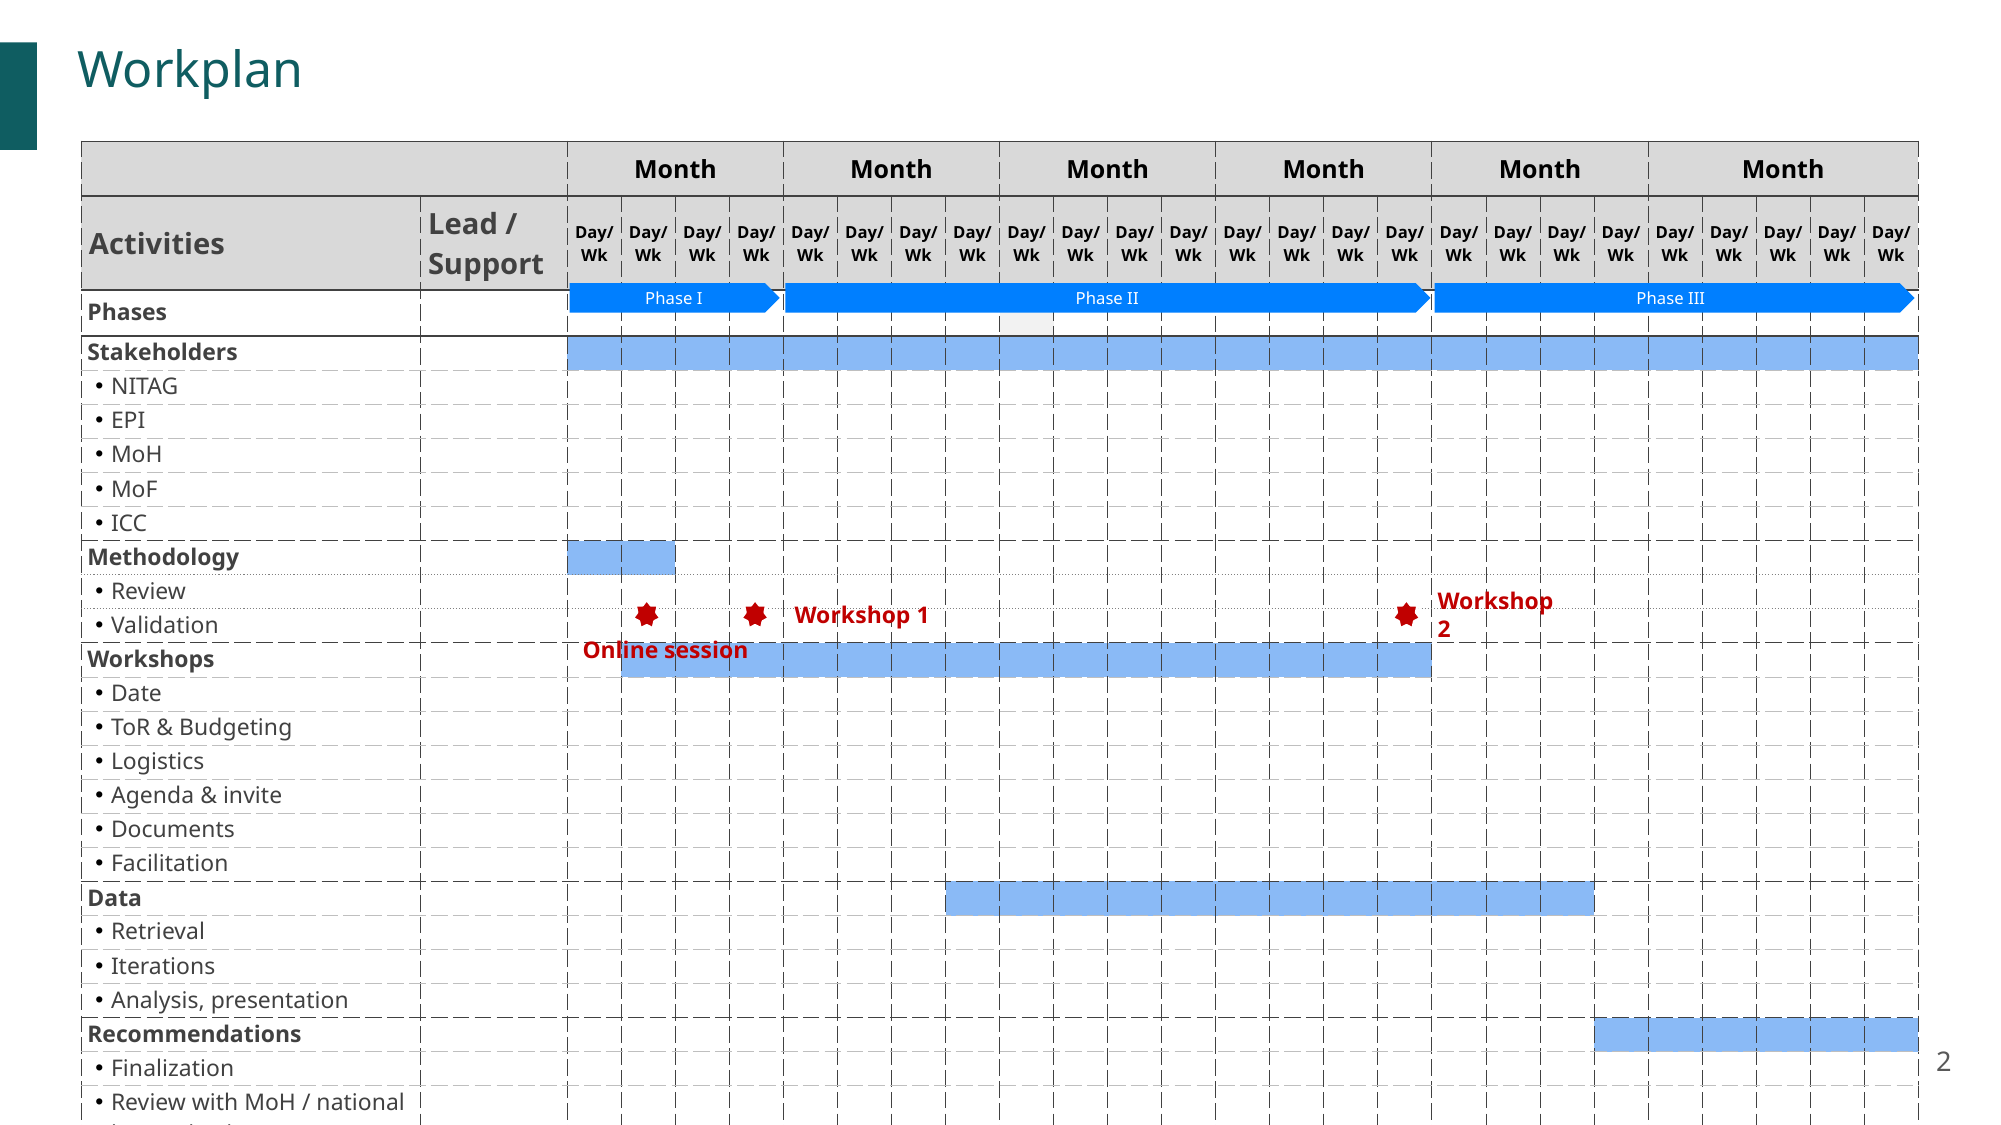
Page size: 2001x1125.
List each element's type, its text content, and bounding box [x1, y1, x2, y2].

table_cell [621, 1052, 675, 1086]
table_cell Day/Wk [1432, 197, 1486, 281]
table_cell [1216, 315, 1270, 335]
table_cell [1648, 337, 1702, 370]
table_cell [1810, 643, 1864, 677]
table_cell [1486, 643, 1540, 677]
table_cell [946, 916, 1000, 950]
table_cell [1702, 779, 1756, 813]
table_cell [1864, 711, 1918, 745]
table_cell [1486, 370, 1540, 404]
table_cell [946, 507, 1000, 541]
table_cell [1378, 473, 1432, 507]
table_cell [1378, 881, 1432, 916]
table_cell [1378, 438, 1432, 473]
table_cell [1054, 507, 1108, 541]
table_cell [1702, 950, 1756, 984]
table_cell [1216, 438, 1270, 473]
table_cell [1810, 541, 1864, 575]
table_cell [1216, 541, 1270, 575]
table_cell Day/Wk [1756, 197, 1810, 281]
table_cell [1432, 1052, 1486, 1086]
table_cell [567, 677, 621, 711]
table_cell [730, 473, 784, 507]
table_cell [1108, 507, 1162, 541]
table_cell [421, 745, 567, 779]
table_cell [1108, 779, 1162, 813]
table_cell [1540, 370, 1594, 404]
table_cell [567, 314, 621, 335]
table_cell Facilitation [81, 847, 421, 881]
table_cell [1486, 677, 1540, 711]
table_cell [421, 847, 567, 881]
table_cell [1000, 813, 1054, 847]
table_cell [1432, 643, 1486, 677]
table_cell [730, 1018, 784, 1052]
table_cell [730, 1086, 784, 1125]
table_cell [1756, 1086, 1810, 1125]
table_cell [675, 711, 730, 745]
table_cell [1594, 337, 1648, 370]
table_cell [1216, 847, 1270, 881]
table_cell [838, 541, 892, 575]
table_cell [1324, 1018, 1378, 1052]
table_cell [1864, 1052, 1918, 1086]
table_cell [1108, 370, 1162, 404]
table_cell [946, 711, 1000, 745]
table_cell [1594, 779, 1648, 813]
table_cell [1702, 916, 1756, 950]
table_cell [1054, 438, 1108, 473]
table_cell [1540, 677, 1594, 711]
table_cell [784, 643, 838, 677]
table_cell [1432, 813, 1486, 847]
table_cell [1756, 813, 1810, 847]
table_cell [730, 984, 784, 1018]
table_cell [1270, 575, 1324, 609]
table_cell [1432, 370, 1486, 404]
table_cell Documents [81, 813, 421, 847]
table_cell [1432, 847, 1486, 881]
table_cell [567, 541, 621, 575]
table_cell [1432, 1086, 1486, 1125]
table_cell [784, 984, 838, 1018]
table_cell [784, 779, 838, 813]
table_cell [1378, 541, 1432, 575]
table_cell [675, 847, 730, 881]
table_cell [1000, 337, 1054, 370]
table_cell [1648, 473, 1702, 507]
table_cell [784, 438, 838, 473]
table_cell [675, 677, 730, 711]
table_cell [730, 813, 784, 847]
table_cell [1108, 916, 1162, 950]
table_cell [946, 315, 1000, 335]
table_cell [1432, 677, 1486, 711]
table_cell [1270, 370, 1324, 404]
table_cell [1864, 643, 1918, 677]
table_cell [1810, 881, 1864, 916]
text_box [1390, 597, 1421, 631]
table_cell [730, 404, 784, 438]
table_cell [1540, 575, 1594, 609]
table_cell [1594, 315, 1648, 335]
table_cell [1810, 813, 1864, 847]
table_cell [621, 779, 675, 813]
table_header [81, 157, 567, 195]
table_cell [1054, 950, 1108, 984]
table_cell [838, 473, 892, 507]
table_cell Day/Wk [1162, 197, 1216, 281]
table_cell NITAG [81, 370, 421, 404]
table_cell Data [81, 881, 421, 916]
table_cell MoH [81, 438, 421, 473]
table_cell [421, 1052, 567, 1086]
table_cell [1162, 1052, 1216, 1086]
table_cell [1162, 677, 1216, 711]
table_cell [1648, 404, 1702, 438]
table_cell [1108, 473, 1162, 507]
table_cell [1594, 541, 1648, 575]
table_cell [838, 881, 892, 916]
table_cell [1648, 745, 1702, 779]
table_cell [1486, 916, 1540, 950]
table_cell [946, 438, 1000, 473]
table_cell [1324, 643, 1378, 677]
table_cell [892, 404, 946, 438]
table_cell [421, 404, 567, 438]
table_cell [1054, 575, 1108, 609]
table_cell [1054, 315, 1108, 335]
table_cell [1378, 404, 1432, 438]
table_cell [1486, 337, 1540, 370]
table_cell [1810, 916, 1864, 950]
table_cell [838, 643, 892, 677]
table_cell [1486, 541, 1540, 575]
table_cell [1108, 315, 1162, 335]
table_cell Day/Wk [675, 197, 730, 281]
table_cell [892, 779, 946, 813]
table_cell [621, 984, 675, 1018]
table_cell [421, 609, 567, 643]
table_cell [1648, 370, 1702, 404]
table_cell [1000, 881, 1054, 916]
table_cell [892, 916, 946, 950]
table_cell [730, 541, 784, 575]
table_cell [1594, 370, 1648, 404]
table_cell [784, 507, 838, 541]
table_cell [1216, 1052, 1270, 1086]
table_cell [1324, 1086, 1378, 1125]
table_cell [892, 813, 946, 847]
table_cell [421, 337, 567, 370]
table_cell [1702, 370, 1756, 404]
table_cell [567, 745, 621, 779]
table_cell [675, 370, 730, 404]
table_cell [621, 666, 675, 677]
table_cell [1162, 507, 1216, 541]
table_cell [730, 745, 784, 779]
table_cell [567, 711, 621, 745]
table_cell [567, 881, 621, 916]
table_cell [1756, 881, 1810, 916]
table_cell [675, 1018, 730, 1052]
table_cell [1270, 507, 1324, 541]
table_cell [784, 711, 838, 745]
table_cell [1054, 370, 1108, 404]
table_cell [1594, 643, 1648, 677]
table_cell [1540, 643, 1594, 677]
table_cell [1648, 609, 1702, 643]
table_cell [730, 643, 784, 677]
table_cell [1324, 438, 1378, 473]
table_cell [421, 881, 567, 916]
table_cell [1594, 609, 1648, 643]
table_cell Day/Wk [1000, 197, 1054, 281]
table_cell [1324, 609, 1378, 643]
table_cell [946, 813, 1000, 847]
table_cell Day/Wk [1810, 197, 1864, 281]
table_cell [946, 677, 1000, 711]
table_cell [621, 881, 675, 916]
table_cell [730, 609, 784, 643]
table_cell [1432, 711, 1486, 745]
table_cell [1756, 370, 1810, 404]
table_cell [1594, 916, 1648, 950]
table_cell [1378, 677, 1432, 711]
table_cell [892, 1086, 946, 1125]
table_cell [784, 337, 838, 370]
table_cell [567, 1018, 621, 1052]
table_cell [1162, 950, 1216, 984]
table_cell [421, 916, 567, 950]
table_cell [838, 507, 892, 541]
table_header Month [784, 157, 1000, 195]
table_cell [1540, 711, 1594, 745]
table_cell [1864, 337, 1918, 370]
table_cell [946, 881, 1000, 916]
table_cell [838, 575, 892, 595]
table_cell [1864, 541, 1918, 575]
table_cell [946, 1052, 1000, 1086]
table_cell [1594, 881, 1648, 916]
table_cell [1270, 1018, 1324, 1052]
table_cell [1648, 315, 1702, 335]
table_cell [1378, 847, 1432, 881]
table_cell [1108, 643, 1162, 677]
table_cell [1000, 711, 1054, 745]
table_cell [1756, 950, 1810, 984]
table_cell [1162, 847, 1216, 881]
table_cell [1702, 507, 1756, 541]
table_cell [621, 370, 675, 404]
table_cell [1108, 813, 1162, 847]
table_cell [1864, 609, 1918, 643]
table_cell [1810, 984, 1864, 1018]
table_cell [675, 315, 730, 335]
table_cell [1756, 507, 1810, 541]
table_cell [1216, 404, 1270, 438]
table_cell Day/Wk [1486, 197, 1540, 281]
table_cell [892, 438, 946, 473]
table_cell [1324, 984, 1378, 1018]
table_cell [892, 643, 946, 677]
table_cell [1486, 1086, 1540, 1125]
table_cell [1270, 438, 1324, 473]
table_cell [621, 507, 675, 541]
table_cell [1324, 337, 1378, 370]
table_cell [1000, 1086, 1054, 1125]
table_cell [946, 1018, 1000, 1052]
table_cell [1594, 1018, 1648, 1052]
table_cell [1270, 1086, 1324, 1125]
table_cell [1432, 404, 1486, 438]
table_cell [1054, 984, 1108, 1018]
table_cell [946, 1086, 1000, 1125]
table_cell [1000, 507, 1054, 541]
table_cell [838, 438, 892, 473]
table_cell [1540, 1086, 1594, 1125]
table_cell [784, 677, 838, 711]
table_cell [1162, 984, 1216, 1018]
table_cell [892, 337, 946, 370]
table_cell [567, 1086, 621, 1125]
table_cell Day/Wk [1108, 197, 1162, 281]
table_cell [621, 847, 675, 881]
table_cell [1000, 950, 1054, 984]
table_cell [1270, 984, 1324, 1018]
text_box Online session [566, 632, 776, 666]
table_cell [421, 643, 567, 677]
table_cell [1594, 745, 1648, 779]
table_cell [1486, 575, 1540, 595]
table_cell [675, 881, 730, 916]
table_cell [1108, 404, 1162, 438]
table_cell [1810, 847, 1864, 881]
table_cell [946, 950, 1000, 984]
table_cell [1324, 950, 1378, 984]
table_cell [1378, 779, 1432, 813]
table_cell [1270, 881, 1324, 916]
table_cell [567, 950, 621, 984]
table_cell [946, 473, 1000, 507]
text_box Workshop 2 [1421, 595, 1589, 634]
table_cell [730, 916, 784, 950]
table_cell [1648, 916, 1702, 950]
table_cell [838, 677, 892, 711]
table_cell [1810, 745, 1864, 779]
text_box [738, 597, 772, 631]
table_cell [1864, 813, 1918, 847]
table_cell [567, 473, 621, 507]
table_cell [1702, 438, 1756, 473]
table_cell [1324, 541, 1378, 575]
table_cell [621, 404, 675, 438]
table_cell [1702, 609, 1756, 643]
table_cell [1540, 438, 1594, 473]
table_cell [1864, 438, 1918, 473]
table_cell [621, 609, 675, 632]
table_cell [1054, 1086, 1108, 1125]
table_cell [892, 745, 946, 779]
table_cell [1702, 847, 1756, 881]
table_cell [1541, 609, 1594, 643]
table_cell [1864, 677, 1918, 711]
table_cell [621, 950, 675, 984]
table_cell [1756, 916, 1810, 950]
table_cell [1756, 779, 1810, 813]
table_cell [1486, 507, 1540, 541]
table_cell [421, 291, 567, 335]
table_header Month [1000, 157, 1216, 195]
table_cell [784, 1086, 838, 1125]
table_cell [730, 291, 784, 335]
table_cell [1324, 779, 1378, 813]
table_cell [1864, 370, 1918, 404]
table_cell [1432, 779, 1486, 813]
table_cell [1000, 315, 1054, 335]
table_cell [1054, 1052, 1108, 1086]
table_cell [730, 575, 784, 609]
table_cell [1216, 1018, 1270, 1052]
table_cell [621, 575, 675, 609]
table_cell [1702, 745, 1756, 779]
table_cell [1540, 916, 1594, 950]
table_cell [1270, 745, 1324, 779]
table_cell [1486, 984, 1540, 1018]
table_cell [1378, 916, 1432, 950]
table_cell [1648, 711, 1702, 745]
table_cell [675, 541, 730, 575]
table_cell [1324, 473, 1378, 507]
table_cell [1540, 541, 1594, 575]
table_cell Day/Wk [1864, 197, 1918, 289]
table_cell [892, 507, 946, 541]
table_cell [784, 315, 838, 335]
table_cell Day/Wk [621, 197, 675, 281]
table_cell [1270, 315, 1324, 335]
table_cell [1000, 370, 1054, 404]
table_cell [1324, 847, 1378, 881]
table_cell [1702, 1086, 1756, 1125]
table_cell [946, 575, 1000, 609]
table_cell [1702, 677, 1756, 711]
table_cell [675, 916, 730, 950]
table_cell [1540, 404, 1594, 438]
table_cell [1810, 950, 1864, 984]
table_cell [892, 1018, 946, 1052]
table_cell Day/Wk [892, 197, 946, 281]
table_cell [1756, 677, 1810, 711]
table_cell [675, 1086, 730, 1125]
table_cell [1324, 1052, 1378, 1086]
table_cell [1324, 745, 1378, 779]
text_box Workshop 1 [778, 595, 949, 634]
table_cell [1054, 404, 1108, 438]
table_cell [675, 1052, 730, 1086]
table_cell [1864, 473, 1918, 507]
table_cell [1378, 643, 1432, 677]
table_cell [892, 473, 946, 507]
text_box [0, 42, 37, 150]
table_cell [1108, 847, 1162, 881]
table_cell [675, 609, 730, 632]
table_cell [1648, 541, 1702, 575]
table_cell [567, 370, 621, 404]
table_cell [1216, 813, 1270, 847]
table_cell [1810, 507, 1864, 541]
table_cell [838, 337, 892, 370]
table_cell Day/Wk [1594, 197, 1648, 281]
table_cell [1216, 337, 1270, 370]
table_cell [1648, 984, 1702, 1018]
table_cell [1162, 916, 1216, 950]
table_cell [1324, 575, 1378, 609]
table_cell [784, 1052, 838, 1086]
table_cell [1648, 1086, 1702, 1125]
table_cell Review [81, 575, 421, 609]
table_cell [1270, 643, 1324, 677]
table_cell [784, 813, 838, 847]
table_cell [1648, 575, 1702, 609]
table_cell [1270, 609, 1324, 643]
table_cell [675, 404, 730, 438]
table_cell [1162, 370, 1216, 404]
table_cell [1162, 438, 1216, 473]
table_cell [1594, 950, 1648, 984]
table_cell [1108, 677, 1162, 711]
table_cell [946, 337, 1000, 370]
table_cell [421, 541, 567, 575]
table_cell [1486, 315, 1540, 335]
table_cell [567, 404, 621, 438]
table_cell [1702, 315, 1756, 335]
table_cell [784, 847, 838, 881]
table_cell [567, 916, 621, 950]
table_cell Day/Wk [1702, 197, 1756, 281]
table_cell [1648, 1052, 1702, 1086]
table_cell [1162, 315, 1216, 335]
table_cell [1162, 779, 1216, 813]
table_cell [1702, 881, 1756, 916]
table_cell [567, 847, 621, 881]
table_cell [1864, 881, 1918, 916]
table_cell [1378, 609, 1432, 643]
table_cell [1864, 291, 1918, 335]
table_cell [892, 315, 946, 335]
table_cell [1594, 813, 1648, 847]
table_cell [1000, 541, 1054, 575]
table_cell [1162, 643, 1216, 677]
table_cell [1486, 1052, 1540, 1086]
table_cell [1702, 711, 1756, 745]
table_cell [1162, 575, 1216, 609]
table_header Month [1648, 157, 1918, 195]
table_cell MoF [81, 473, 421, 507]
table_cell [892, 634, 945, 643]
table_cell Lead / Support [421, 197, 567, 289]
table_cell [1486, 847, 1540, 881]
table_cell [1648, 847, 1702, 881]
table_cell [1756, 847, 1810, 881]
table_cell [1270, 916, 1324, 950]
table_cell [784, 404, 838, 438]
table_cell [421, 1018, 567, 1052]
slide_number 2 [1918, 1019, 1972, 1106]
table_cell [1432, 507, 1486, 541]
table_cell [1162, 473, 1216, 507]
table_cell [1216, 711, 1270, 745]
table_cell [784, 950, 838, 984]
table_cell [1378, 302, 1432, 335]
table_cell [1594, 575, 1648, 609]
table_cell [946, 779, 1000, 813]
table_cell [946, 643, 1000, 677]
table_cell [1756, 711, 1810, 745]
table_cell [838, 370, 892, 404]
table_cell [1162, 404, 1216, 438]
table_cell [1648, 643, 1702, 677]
table_cell Analysis, presentation [81, 984, 421, 1018]
table_cell Activities [81, 197, 421, 289]
table_cell [1594, 847, 1648, 881]
table_cell [1270, 813, 1324, 847]
table_cell [621, 315, 675, 335]
table_cell [1000, 438, 1054, 473]
table_cell [1216, 745, 1270, 779]
table_cell [1702, 1052, 1756, 1086]
table_cell [1648, 1018, 1702, 1052]
table_cell [1324, 711, 1378, 745]
table_cell [1702, 337, 1756, 370]
table_cell Phases [81, 291, 421, 335]
table_cell [1054, 677, 1108, 711]
table_cell [784, 473, 838, 507]
table_cell [1432, 984, 1486, 1018]
table_cell [1432, 881, 1486, 916]
table_cell [946, 984, 1000, 1018]
table_cell [1324, 881, 1378, 916]
table_cell [1810, 677, 1864, 711]
table_cell [784, 745, 838, 779]
table_cell [1162, 813, 1216, 847]
table_cell [1162, 711, 1216, 745]
table_cell [1270, 847, 1324, 881]
table_cell [1864, 984, 1918, 1018]
table_cell [946, 847, 1000, 881]
table_cell [621, 711, 675, 745]
table_cell Agenda & invite [81, 779, 421, 813]
table_cell [1486, 711, 1540, 745]
table_cell [1648, 881, 1702, 916]
table_cell [1594, 984, 1648, 1018]
table_cell [1216, 370, 1270, 404]
table_cell [675, 779, 730, 813]
table_cell [1864, 1086, 1918, 1125]
table_cell Day/Wk [838, 197, 892, 281]
table_cell ICC [81, 507, 421, 541]
table_cell [1108, 1018, 1162, 1052]
table_cell [1162, 1018, 1216, 1052]
table_cell [567, 813, 621, 847]
table_cell [1216, 984, 1270, 1018]
table_cell [1594, 438, 1648, 473]
table_cell [1054, 541, 1108, 575]
table_cell [1594, 1052, 1648, 1086]
table_cell [1648, 507, 1702, 541]
table_cell [1270, 677, 1324, 711]
table_cell [730, 1052, 784, 1086]
table_cell Day/Wk [730, 197, 784, 289]
table_cell [675, 337, 730, 370]
table_cell [1378, 950, 1432, 984]
table_cell [1108, 984, 1162, 1018]
table_cell [1540, 745, 1594, 779]
table_cell [421, 370, 567, 404]
table_cell [730, 847, 784, 881]
table_cell Day/Wk [946, 197, 1000, 281]
table_cell [1270, 473, 1324, 507]
table_cell [1756, 984, 1810, 1018]
table_cell [567, 337, 621, 370]
table_cell [1864, 847, 1918, 881]
table_cell [1162, 1086, 1216, 1125]
table_cell [1540, 473, 1594, 507]
table_cell [1702, 813, 1756, 847]
table_cell [1594, 677, 1648, 711]
table_cell [421, 779, 567, 813]
table_cell [1378, 575, 1432, 609]
table_cell [1594, 711, 1648, 745]
table_cell [675, 813, 730, 847]
table_cell [1810, 1052, 1864, 1086]
table_cell [1000, 1052, 1054, 1086]
table_cell [1540, 337, 1594, 370]
table_cell [1324, 370, 1378, 404]
table_cell [567, 984, 621, 1018]
table_cell [1810, 404, 1864, 438]
table_cell [621, 541, 675, 575]
table_cell [1162, 541, 1216, 575]
table_cell [1594, 507, 1648, 541]
table_cell [1540, 1052, 1594, 1086]
table_cell [1000, 609, 1054, 643]
table_cell Logistics [81, 745, 421, 779]
table_cell [1594, 473, 1648, 507]
table_cell [1864, 779, 1918, 813]
table_cell [1108, 950, 1162, 984]
table_cell [838, 711, 892, 745]
table_cell [1216, 575, 1270, 609]
table_cell [675, 745, 730, 779]
table_cell [1648, 950, 1702, 984]
table_cell [1000, 916, 1054, 950]
table_cell Workshops [81, 643, 421, 677]
table_cell [838, 779, 892, 813]
table_cell [838, 1052, 892, 1086]
table_cell [730, 711, 784, 745]
table_cell [1432, 634, 1486, 643]
table_cell [1378, 813, 1432, 847]
table_cell [838, 813, 892, 847]
table_cell [1000, 847, 1054, 881]
table_cell [1054, 813, 1108, 847]
table_cell [675, 666, 730, 677]
table_cell [1054, 711, 1108, 745]
table_cell [1756, 643, 1810, 677]
table_cell [675, 575, 730, 609]
table_cell [1378, 337, 1432, 370]
table_cell [946, 370, 1000, 404]
table_cell [675, 473, 730, 507]
table_cell [621, 813, 675, 847]
table_cell [621, 1086, 675, 1125]
table_cell [1054, 745, 1108, 779]
table_cell [892, 575, 946, 595]
table_cell [1487, 634, 1540, 643]
table_cell [1000, 575, 1054, 609]
table_cell [1216, 677, 1270, 711]
table_cell [730, 881, 784, 916]
table_cell [1702, 1018, 1756, 1052]
table_cell [1432, 1018, 1486, 1052]
table_cell [1216, 1086, 1270, 1125]
table_cell [1270, 950, 1324, 984]
table_cell [1810, 609, 1864, 643]
table_cell [1108, 745, 1162, 779]
table_cell [1378, 1086, 1432, 1125]
table_cell [730, 779, 784, 813]
table_cell [1108, 1086, 1162, 1125]
table_cell [1000, 677, 1054, 711]
table_cell [1000, 473, 1054, 507]
table_cell Day/Wk [1648, 197, 1702, 281]
table_cell [1108, 881, 1162, 916]
table_cell Day/Wk [1540, 197, 1594, 281]
table_cell [421, 507, 567, 541]
table_cell Methodology [81, 541, 421, 575]
table_cell [784, 370, 838, 404]
table_cell [621, 1018, 675, 1052]
table_cell Stakeholders [81, 337, 421, 370]
table_cell [1432, 314, 1486, 335]
table_cell [1000, 643, 1054, 677]
table_cell [421, 950, 567, 984]
table_cell [421, 984, 567, 1018]
table_cell [567, 609, 621, 632]
table_cell [1810, 337, 1864, 370]
table_cell [1756, 473, 1810, 507]
table_cell [1000, 404, 1054, 438]
table_cell Day/Wk [1054, 197, 1108, 281]
table_cell [1108, 541, 1162, 575]
table_cell [421, 1086, 567, 1125]
table_cell [784, 881, 838, 916]
table_cell [1756, 404, 1810, 438]
table_cell [1702, 404, 1756, 438]
table_cell ToR & Budgeting [81, 711, 421, 745]
table_cell [1864, 916, 1918, 950]
table_cell [1486, 813, 1540, 847]
table_cell [1810, 1018, 1864, 1052]
table_cell [1864, 507, 1918, 541]
table_cell [675, 984, 730, 1018]
table_cell [1432, 473, 1486, 507]
table_cell Day/Wk [784, 197, 838, 281]
table_cell [1216, 473, 1270, 507]
table_cell [1108, 609, 1162, 643]
table_cell Finalization [81, 1052, 421, 1086]
table_cell [1432, 438, 1486, 473]
table_cell [1432, 950, 1486, 984]
table_cell [1540, 881, 1594, 916]
table_cell [1540, 779, 1594, 813]
table_cell [892, 677, 946, 711]
table_cell [1648, 438, 1702, 473]
table_cell Day/Wk [1216, 197, 1270, 281]
table_cell [838, 315, 892, 335]
table_cell [1108, 438, 1162, 473]
table_cell [1594, 1086, 1648, 1125]
table_cell [1270, 1052, 1324, 1086]
table_cell [1756, 1052, 1810, 1086]
table_cell [892, 370, 946, 404]
table_cell [1216, 643, 1270, 677]
table_cell Iterations [81, 950, 421, 984]
table_cell [567, 1052, 621, 1086]
table_cell [1486, 404, 1540, 438]
table_cell [421, 575, 567, 609]
table_cell [1486, 1018, 1540, 1052]
table_cell [838, 745, 892, 779]
text_box Workplan [77, 36, 1961, 157]
table_cell [1864, 745, 1918, 779]
table_cell [621, 745, 675, 779]
table_cell [730, 337, 784, 370]
table_cell [1756, 1018, 1810, 1052]
table_cell [838, 950, 892, 984]
table_cell [1864, 575, 1918, 609]
table_cell Date [81, 677, 421, 711]
table_cell [567, 507, 621, 541]
text_box Phase I [567, 281, 782, 315]
table_cell [675, 438, 730, 473]
table_cell Day/Wk [567, 197, 621, 281]
table_cell [1486, 745, 1540, 779]
table_cell [946, 609, 1000, 643]
table_cell [567, 438, 621, 473]
table_cell [1486, 950, 1540, 984]
table_cell [1000, 745, 1054, 779]
table_cell Day/Wk [1378, 197, 1432, 289]
table_cell [567, 779, 621, 813]
table_cell [838, 404, 892, 438]
text_box Phase II [783, 281, 1433, 315]
table_cell [1432, 745, 1486, 779]
table_cell [946, 745, 1000, 779]
table_cell [1810, 315, 1864, 335]
table_cell [1054, 473, 1108, 507]
table_cell [1810, 575, 1864, 609]
table_cell [946, 404, 1000, 438]
table_cell [1324, 404, 1378, 438]
table_cell [1108, 1052, 1162, 1086]
table_cell [1270, 337, 1324, 370]
table_cell [838, 916, 892, 950]
table_cell [892, 711, 946, 745]
table_cell [1270, 779, 1324, 813]
table_cell [1108, 711, 1162, 745]
table_cell [1108, 337, 1162, 370]
table_cell [838, 1018, 892, 1052]
table_cell [1054, 779, 1108, 813]
table_cell [1432, 916, 1486, 950]
table_cell [621, 337, 675, 370]
table_cell [1000, 1018, 1054, 1052]
table_cell [621, 438, 675, 473]
table_cell [1540, 315, 1594, 335]
table_cell [892, 1052, 946, 1086]
table_cell [1324, 916, 1378, 950]
table_cell [1324, 315, 1378, 335]
table_cell [1054, 337, 1108, 370]
table_cell [1162, 745, 1216, 779]
table_cell Day/Wk [1324, 197, 1378, 281]
table_cell [1594, 404, 1648, 438]
table_cell [1756, 337, 1810, 370]
table_header Month [1216, 157, 1432, 195]
table_cell Retrieval [81, 916, 421, 950]
table_cell [730, 507, 784, 541]
table_cell [421, 813, 567, 847]
table_cell [1540, 984, 1594, 1018]
table_cell [1810, 779, 1864, 813]
table_header Month [1432, 157, 1648, 195]
table_cell [838, 984, 892, 1018]
table_cell [946, 541, 1000, 575]
table_cell [1000, 984, 1054, 1018]
table_cell [784, 634, 837, 643]
table_cell [892, 541, 946, 575]
table_cell [1810, 370, 1864, 404]
table_cell [838, 1086, 892, 1125]
table_cell [1540, 950, 1594, 984]
table_cell Validation [81, 609, 421, 643]
table_cell [1216, 507, 1270, 541]
table_cell [1270, 404, 1324, 438]
table_cell [1216, 916, 1270, 950]
text_box Phase III [1432, 281, 1917, 315]
table_cell [1810, 438, 1864, 473]
table_cell [1054, 916, 1108, 950]
text_box [630, 597, 664, 631]
table_cell [784, 916, 838, 950]
table_cell [730, 370, 784, 404]
table_cell [892, 847, 946, 881]
table_cell [421, 711, 567, 745]
table_cell [784, 575, 838, 595]
table_cell [1054, 609, 1108, 643]
table_cell [1486, 438, 1540, 473]
table_cell [1432, 337, 1486, 370]
table_cell [1486, 473, 1540, 507]
table_cell [1216, 881, 1270, 916]
table_cell [1378, 1052, 1432, 1086]
table_cell [1054, 1018, 1108, 1052]
table_cell [1540, 813, 1594, 847]
table_cell [838, 847, 892, 881]
table_cell [784, 1018, 838, 1052]
table_cell [621, 473, 675, 507]
table_cell [730, 438, 784, 473]
table_cell [1270, 711, 1324, 745]
table_cell [1432, 575, 1486, 595]
table_cell Day/Wk [1270, 197, 1324, 281]
table_cell [1756, 745, 1810, 779]
table_cell [421, 473, 567, 507]
table_cell [1378, 370, 1432, 404]
table_cell [1810, 711, 1864, 745]
table_cell [675, 507, 730, 541]
table_cell [1756, 609, 1810, 643]
table_cell [1054, 847, 1108, 881]
table_cell [1216, 609, 1270, 643]
table_cell [1000, 779, 1054, 813]
table_cell [1378, 745, 1432, 779]
table_cell [1162, 881, 1216, 916]
table_cell [1432, 541, 1486, 575]
table_cell [1702, 541, 1756, 575]
table_cell [1540, 847, 1594, 881]
table_cell [1864, 950, 1918, 984]
table_cell [1756, 438, 1810, 473]
table_cell [1054, 643, 1108, 677]
table_header Month [567, 157, 784, 195]
table_cell [1324, 813, 1378, 847]
table_cell [892, 881, 946, 916]
table_cell EPI [81, 404, 421, 438]
table_cell [892, 950, 946, 984]
table_cell [1648, 813, 1702, 847]
table_cell [421, 438, 567, 473]
table_cell [1756, 315, 1810, 335]
table_cell [621, 916, 675, 950]
table_cell [1702, 575, 1756, 609]
table_cell [1486, 881, 1540, 916]
table_cell [892, 984, 946, 1018]
table_cell [1648, 677, 1702, 711]
table_cell [675, 950, 730, 984]
table_cell [1864, 404, 1918, 438]
table_cell Recommendations [81, 1018, 421, 1052]
table_cell [1378, 1018, 1432, 1052]
table_cell [1702, 984, 1756, 1018]
table_cell [1756, 575, 1810, 609]
table_cell [1540, 1018, 1594, 1052]
table_cell [1702, 643, 1756, 677]
table_cell [1378, 711, 1432, 745]
table_cell [1702, 473, 1756, 507]
table_cell [1270, 541, 1324, 575]
table_cell [1054, 881, 1108, 916]
table_cell [1216, 779, 1270, 813]
table_cell [621, 677, 675, 711]
table_cell [1378, 984, 1432, 1018]
table_cell [1108, 575, 1162, 609]
table_cell [730, 677, 784, 711]
table_cell [1378, 507, 1432, 541]
table_cell [1486, 779, 1540, 813]
table_cell [1324, 507, 1378, 541]
table_cell [838, 634, 891, 643]
table_cell [730, 950, 784, 984]
table_cell [1216, 950, 1270, 984]
table_cell [1810, 473, 1864, 507]
table_cell [784, 541, 838, 575]
table_cell [567, 575, 621, 609]
table_cell [1540, 507, 1594, 541]
table_cell [1756, 541, 1810, 575]
table_cell [1324, 677, 1378, 711]
table_cell [1648, 779, 1702, 813]
table_cell [1810, 1086, 1864, 1125]
table_cell [1162, 337, 1216, 370]
table_cell [1864, 1018, 1918, 1052]
table_cell [421, 677, 567, 711]
table_cell [1162, 609, 1216, 643]
table_cell [568, 666, 621, 677]
table_cell Review with MoH / national immunization program [81, 1086, 421, 1125]
